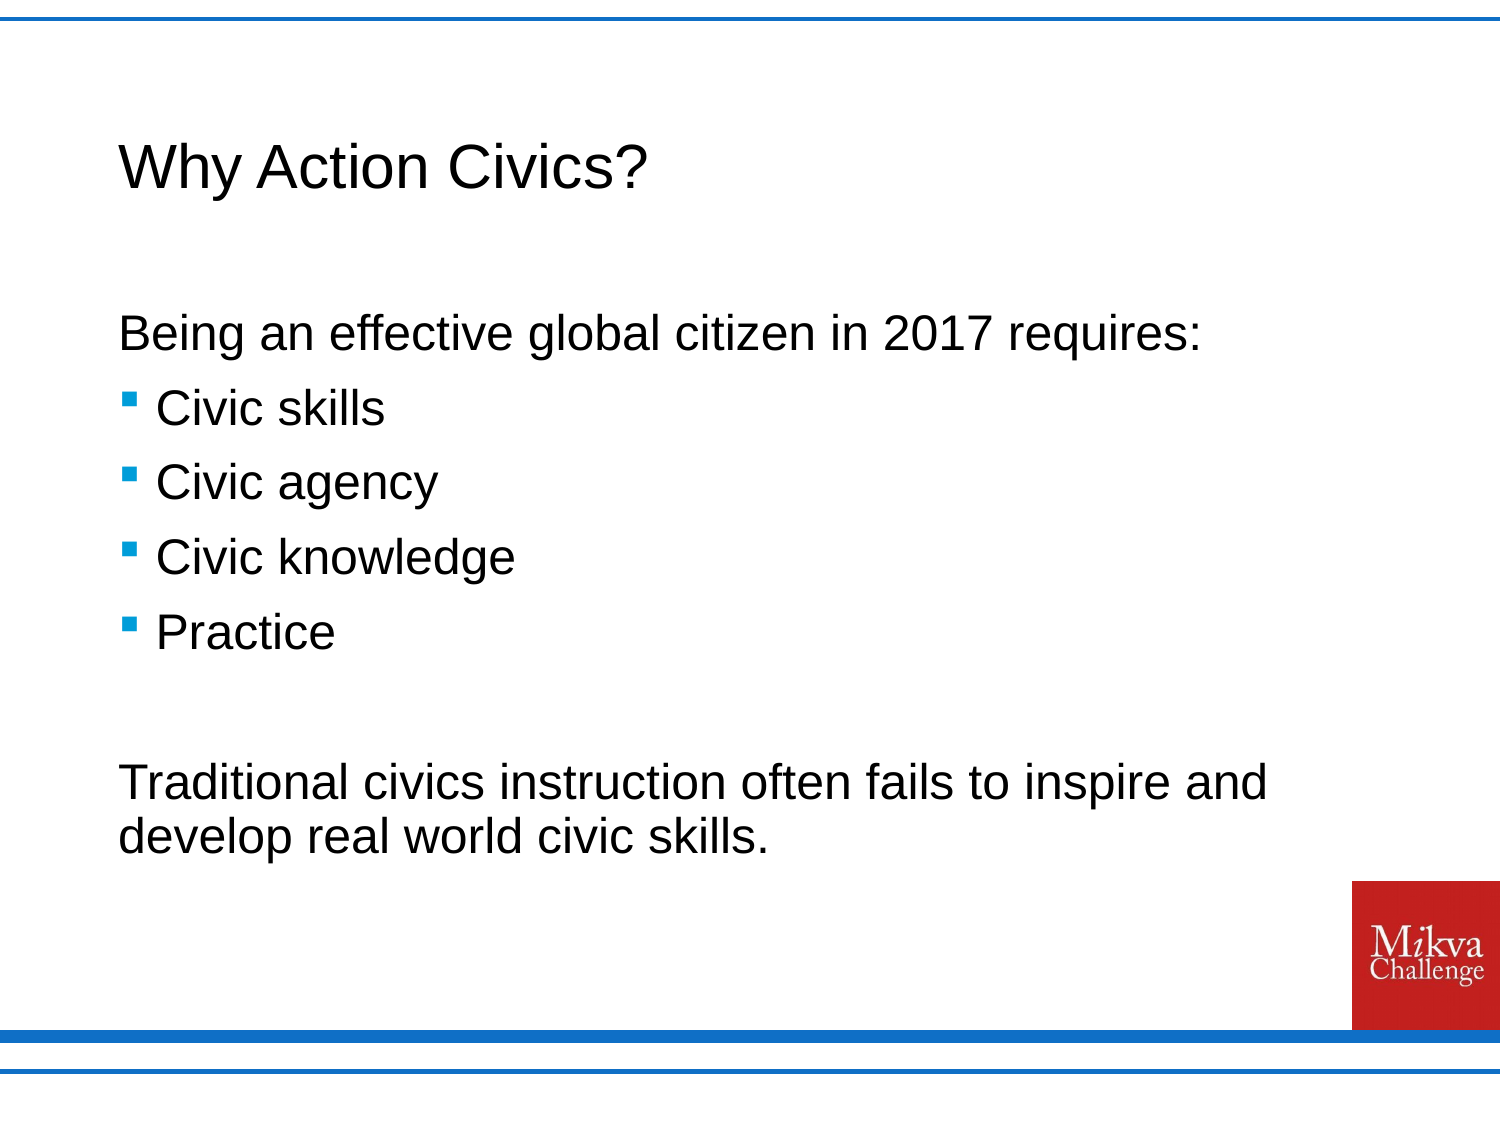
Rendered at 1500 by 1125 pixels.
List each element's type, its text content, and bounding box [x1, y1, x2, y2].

picture [1352, 881, 1500, 1030]
title Why Action Civics? [103, 59, 1397, 278]
list Being an effective global citizen in 2017 requires: Civic skills Civic agency Civic knowledge Practice Traditional civics instruction often fails to inspire and develop real world civic skills. [103, 299, 1397, 1014]
